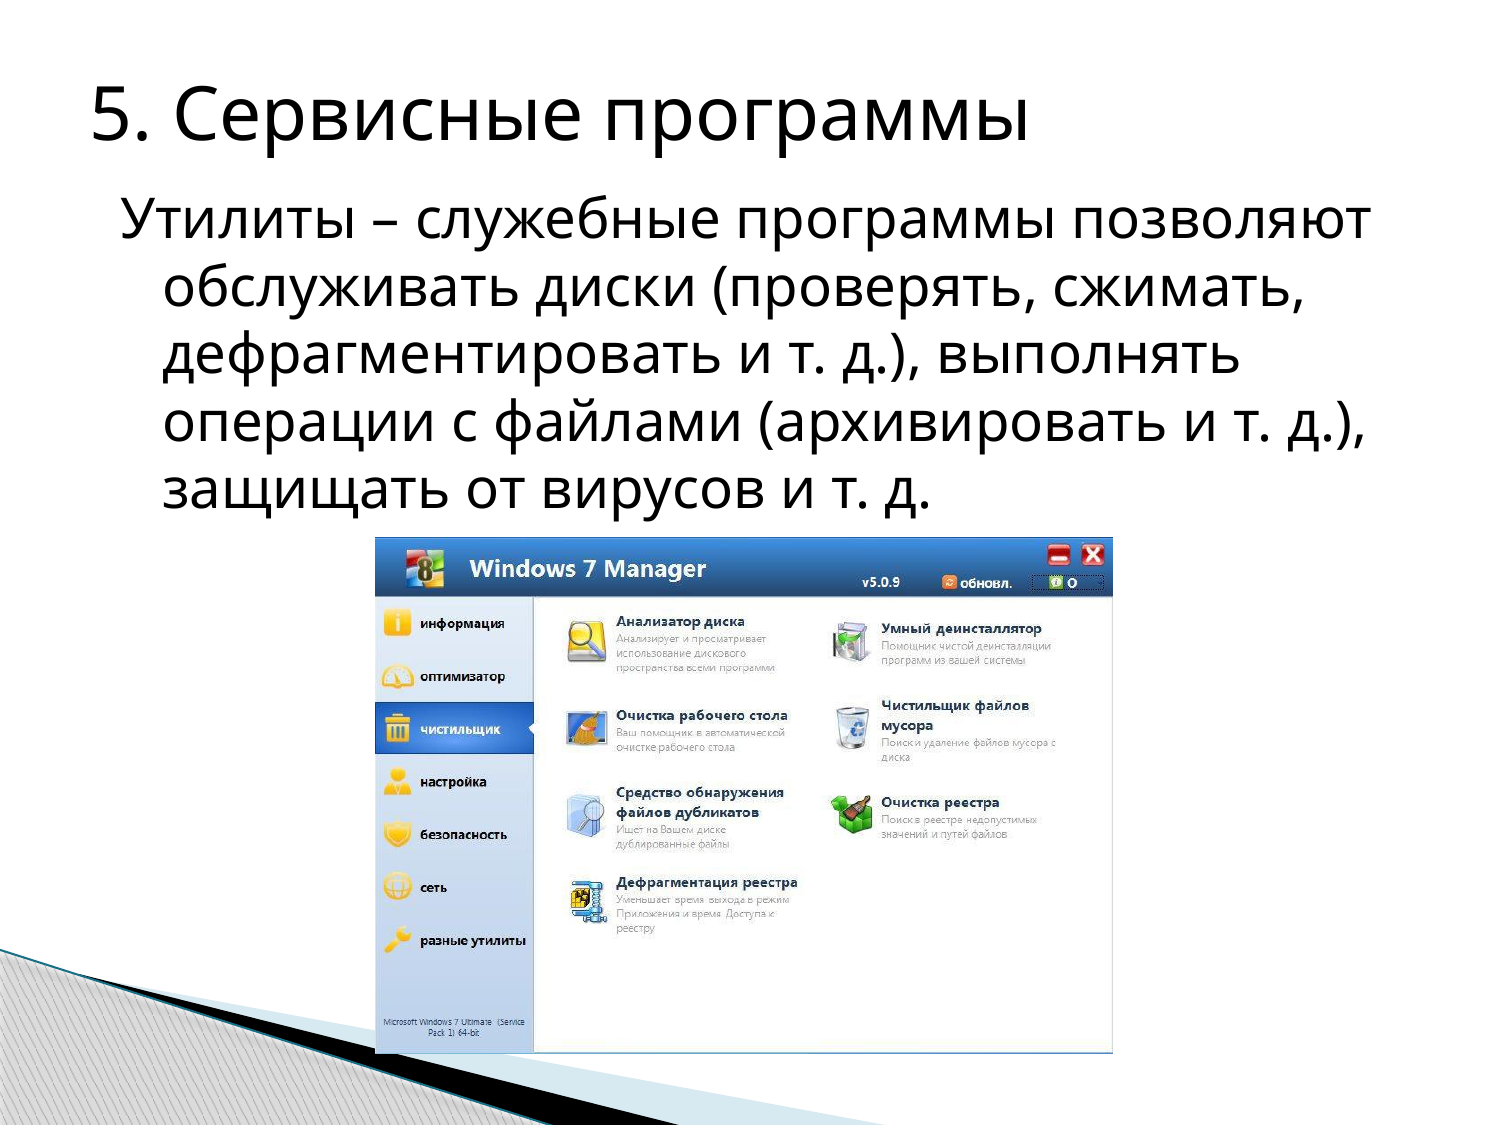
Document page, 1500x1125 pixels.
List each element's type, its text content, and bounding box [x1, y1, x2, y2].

picture [374, 537, 1113, 1055]
list Утилиты – служебные программы позволяют обслуживать диски (проверять, сжимать, дефрагментировать и т. д.), выполнять операции с файлами (архивировать и т. д.), защищать от вирусов и т. д. [87, 174, 1438, 919]
title 5. Сервисные программы [75, 45, 1425, 175]
